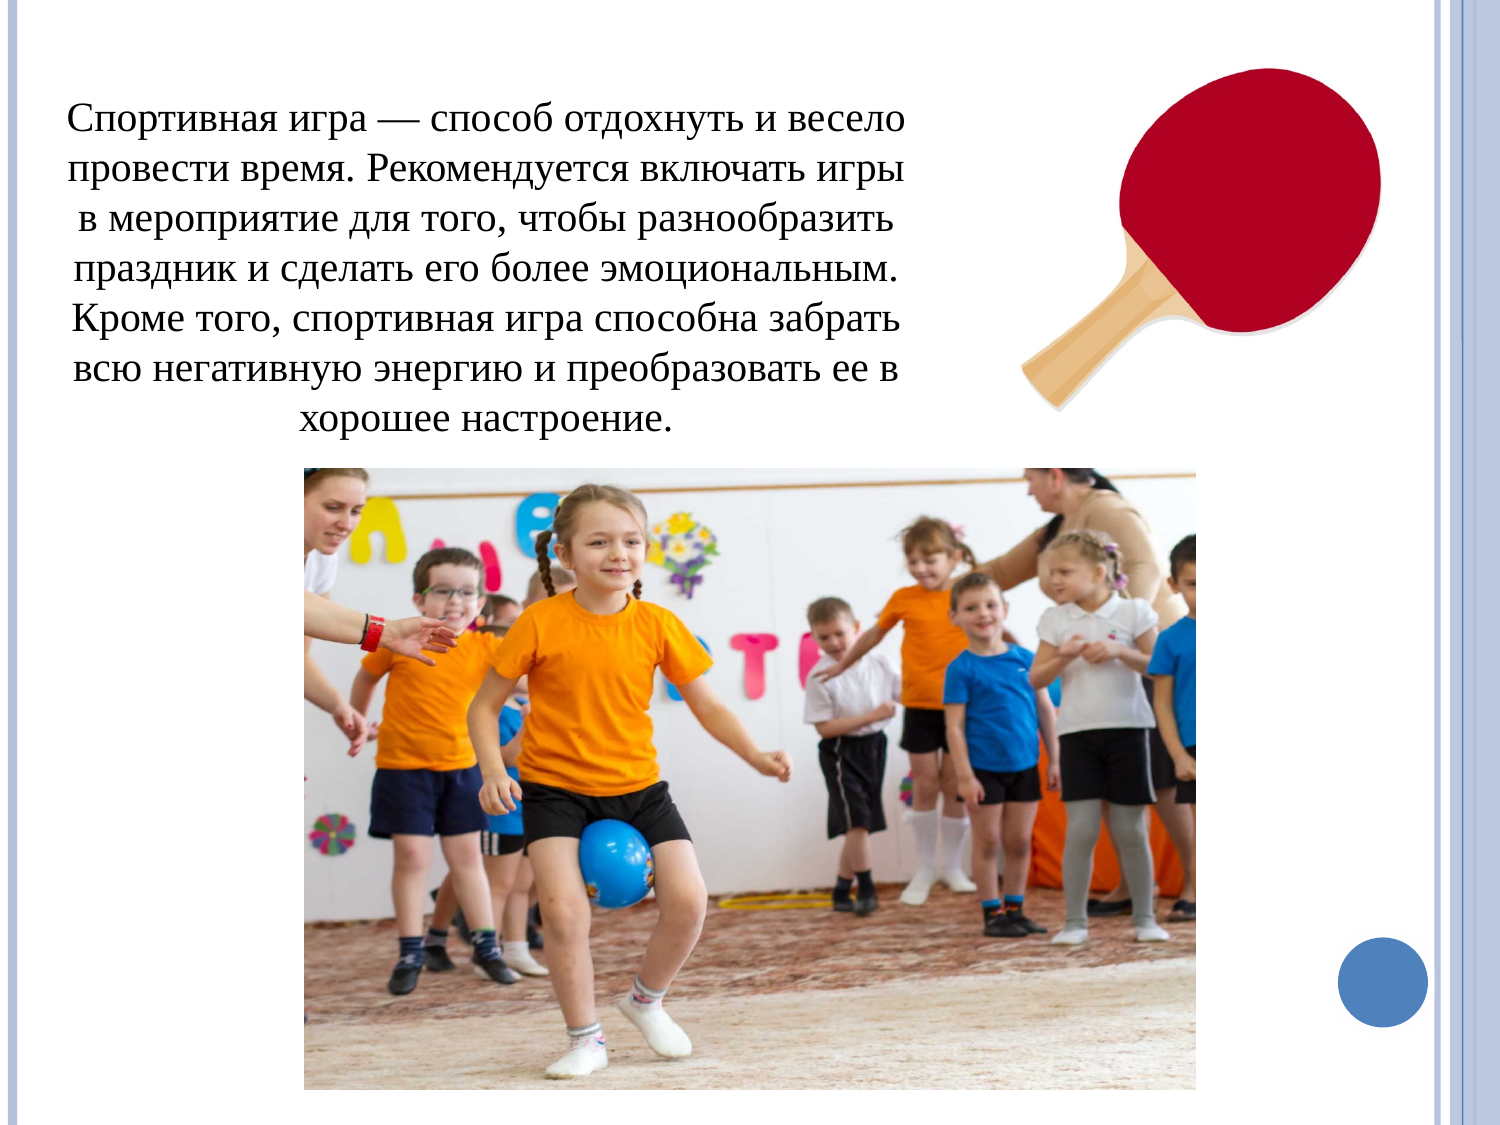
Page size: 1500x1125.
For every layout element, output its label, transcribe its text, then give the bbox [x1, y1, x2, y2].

text_box Спортивная игра — способ отдохнуть и весело провести время. Рекомендуется включать игры в мероприятие для того, чтобы разнообразить праздник и сделать его более эмоциональным. Кроме того, спортивная игра способна забрать всю негативную энергию и преобразовать ее в хорошее настроение. [46, 82, 926, 447]
picture [304, 468, 1196, 1091]
picture [1007, 46, 1395, 434]
